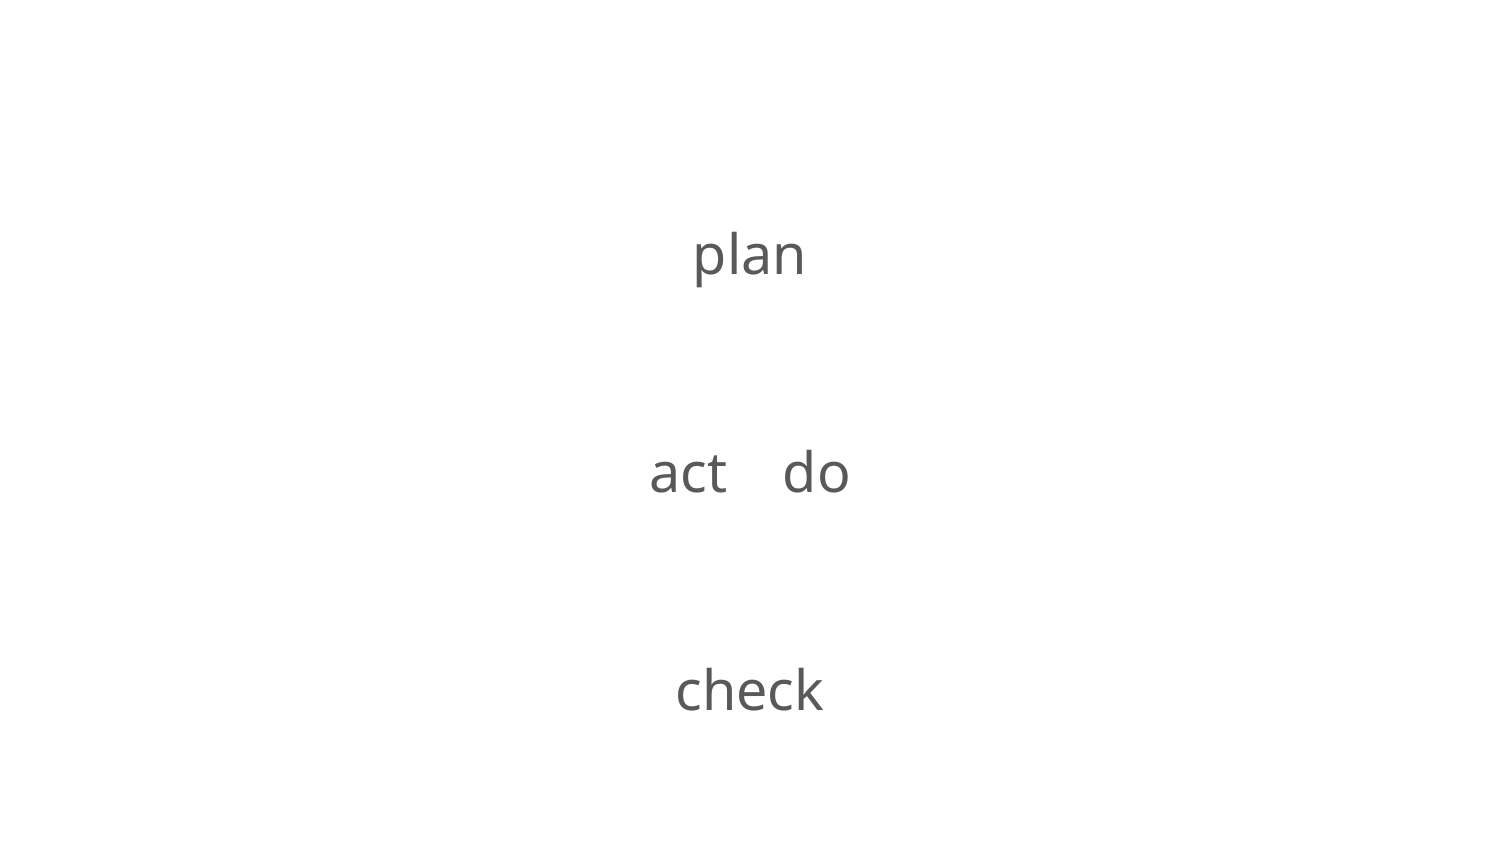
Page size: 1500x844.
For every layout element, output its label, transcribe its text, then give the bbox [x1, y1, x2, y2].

list plan act do check [51, 189, 1449, 750]
